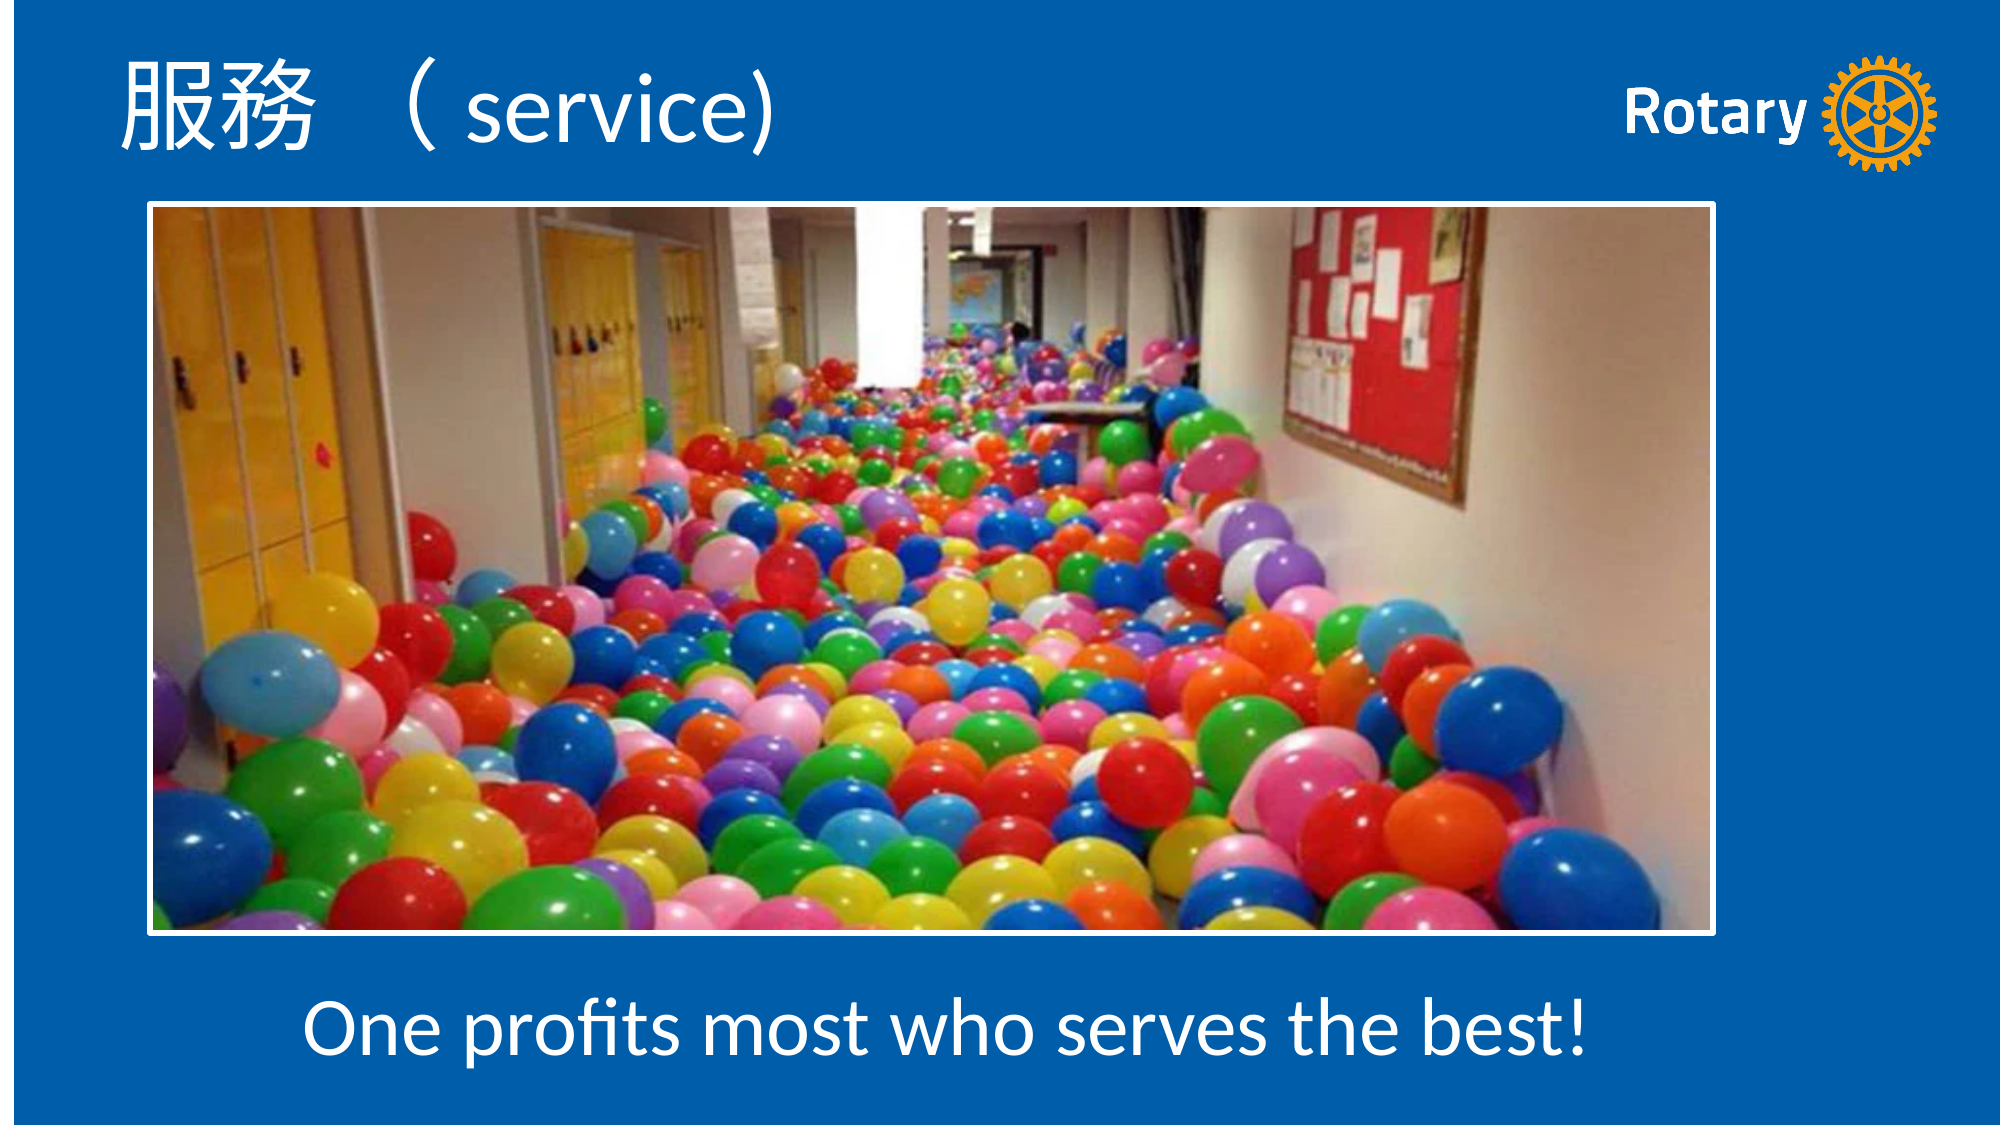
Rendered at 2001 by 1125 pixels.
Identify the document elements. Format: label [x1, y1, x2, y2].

text_box [13, 0, 2000, 1125]
picture [1627, 54, 1937, 173]
picture [152, 207, 1710, 930]
